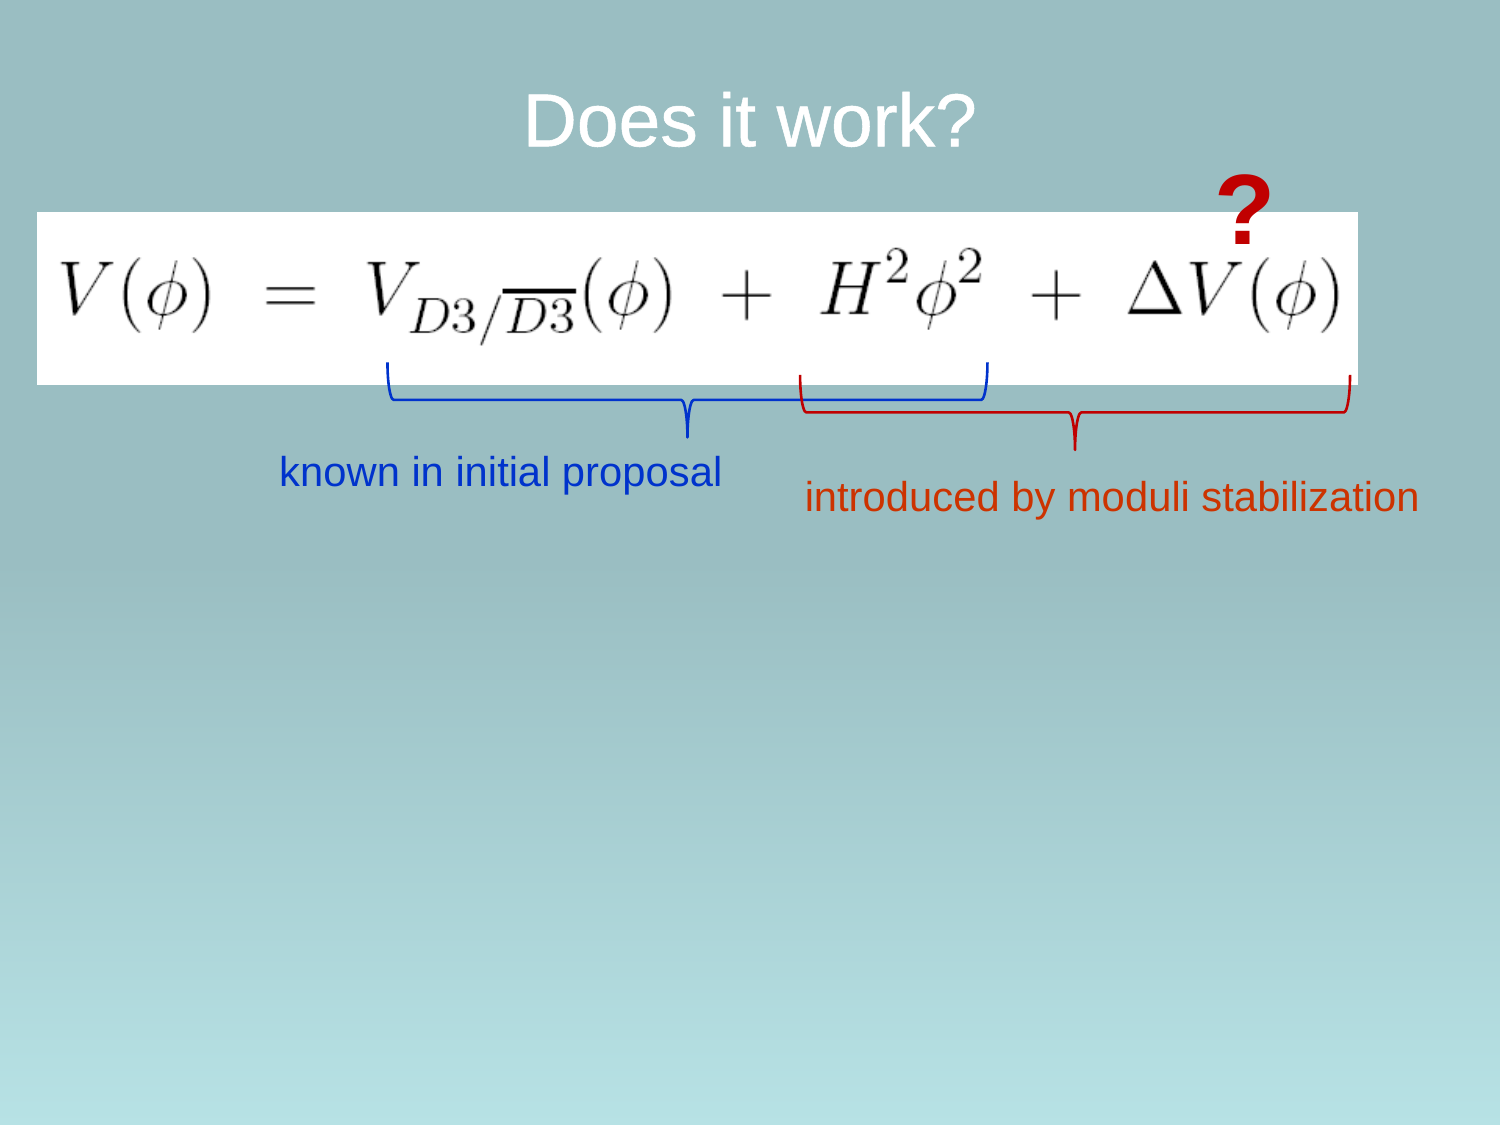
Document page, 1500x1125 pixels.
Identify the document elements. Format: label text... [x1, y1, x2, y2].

title Does it work? [74, 44, 1426, 188]
text_box introduced by moduli stabilization [789, 462, 1435, 528]
picture [37, 212, 1359, 385]
text_box ? [1200, 137, 1300, 212]
text_box known in initial proposal [264, 437, 738, 503]
text_box [1073, 427, 1077, 450]
